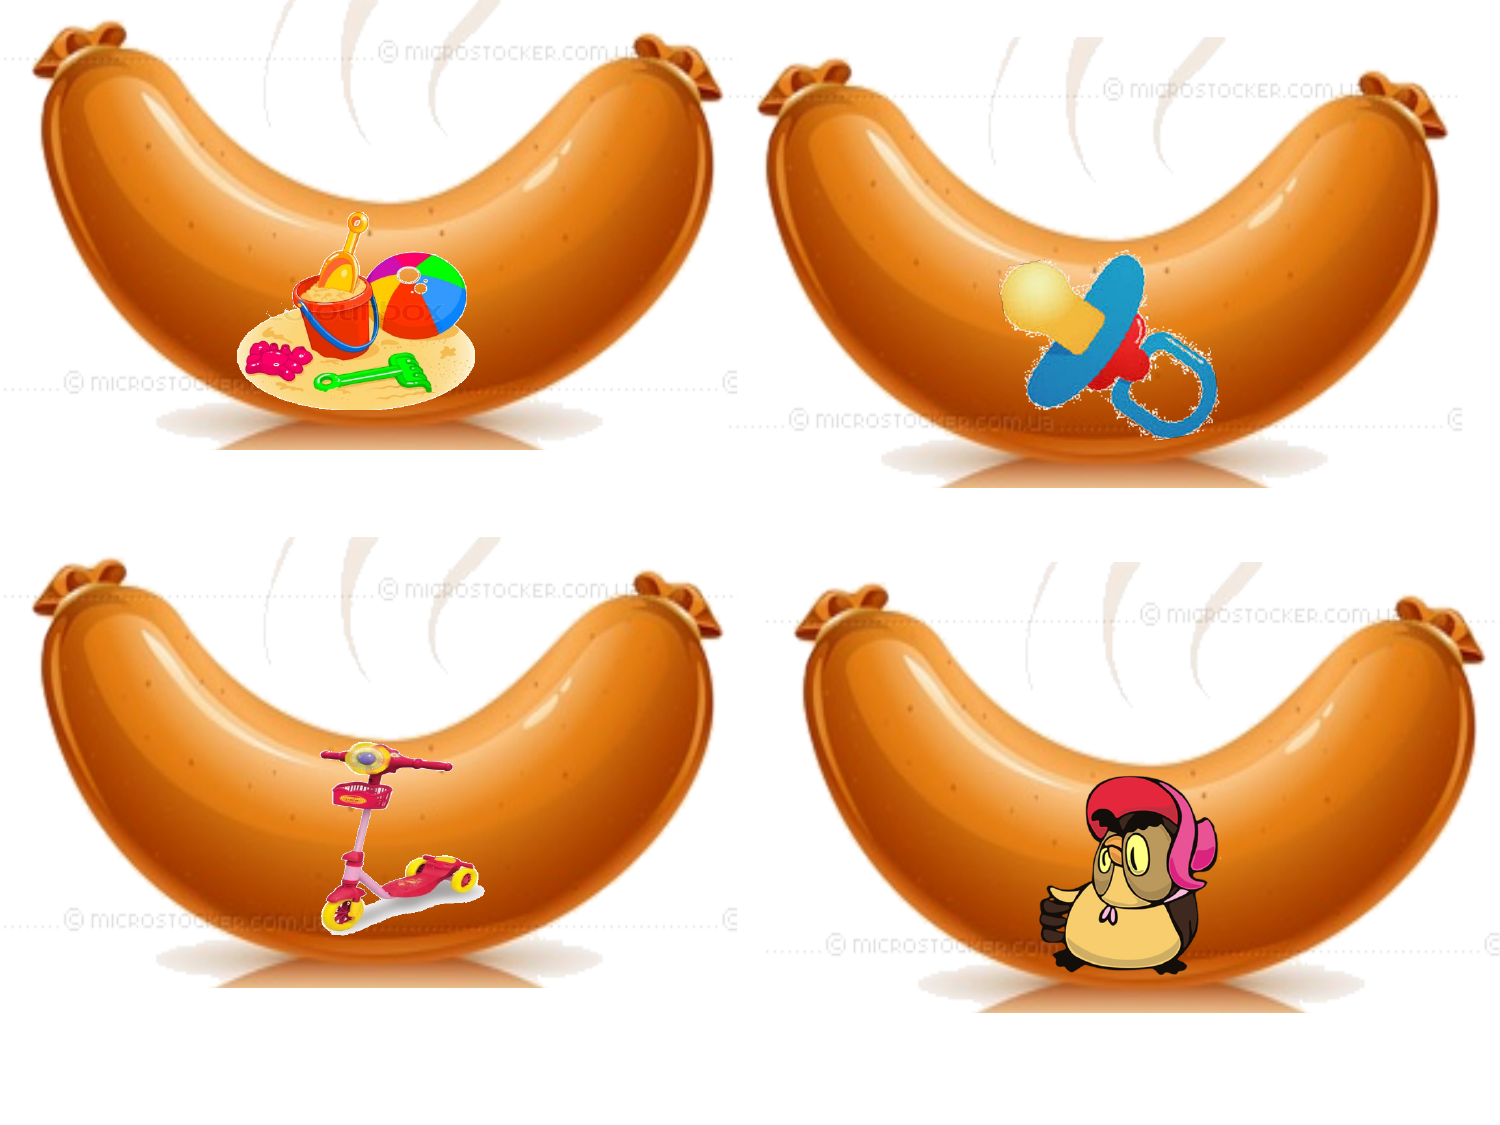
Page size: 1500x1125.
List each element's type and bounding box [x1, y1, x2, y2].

picture [0, 0, 1463, 488]
picture [0, 537, 738, 988]
picture [762, 562, 1500, 1013]
